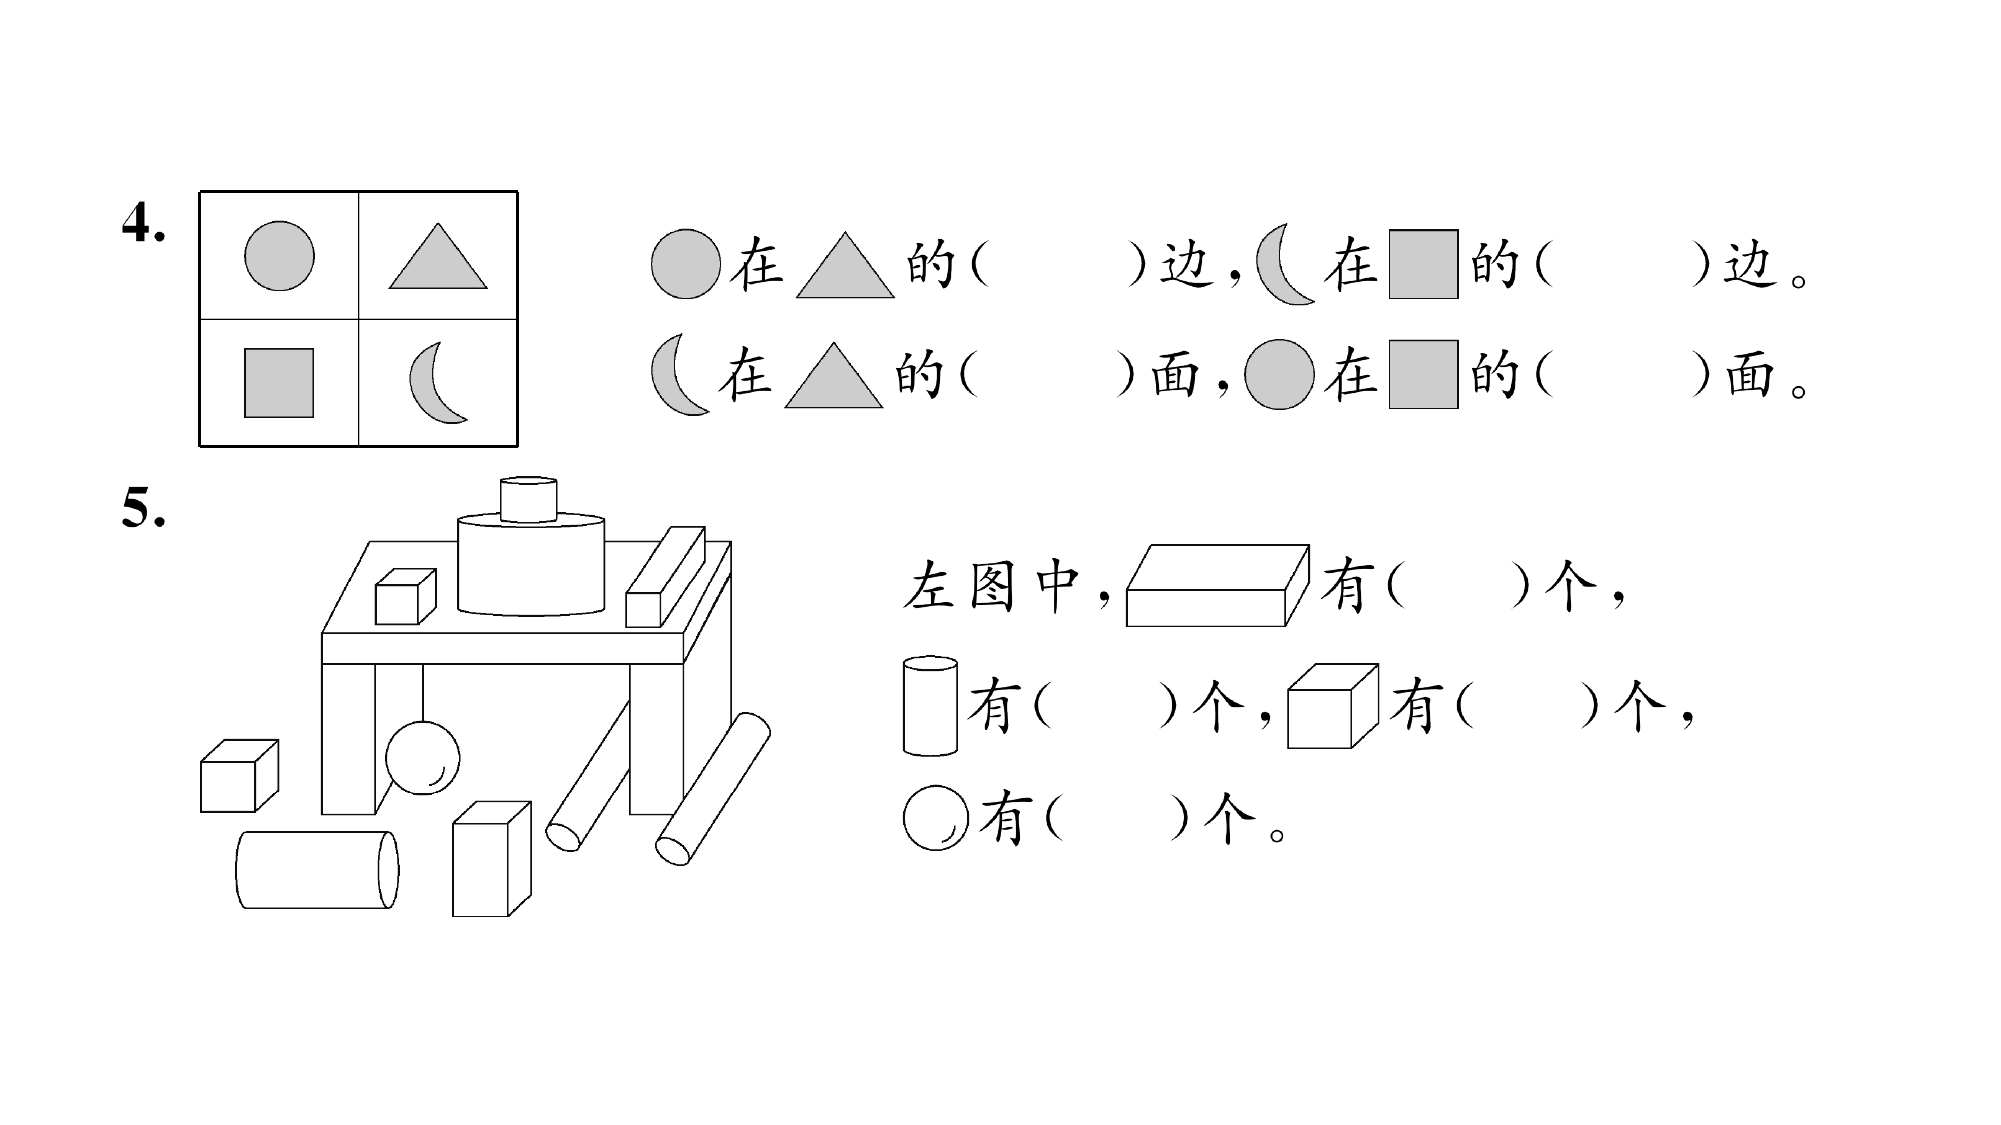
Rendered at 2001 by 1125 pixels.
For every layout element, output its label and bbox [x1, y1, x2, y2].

picture [118, 177, 2000, 924]
